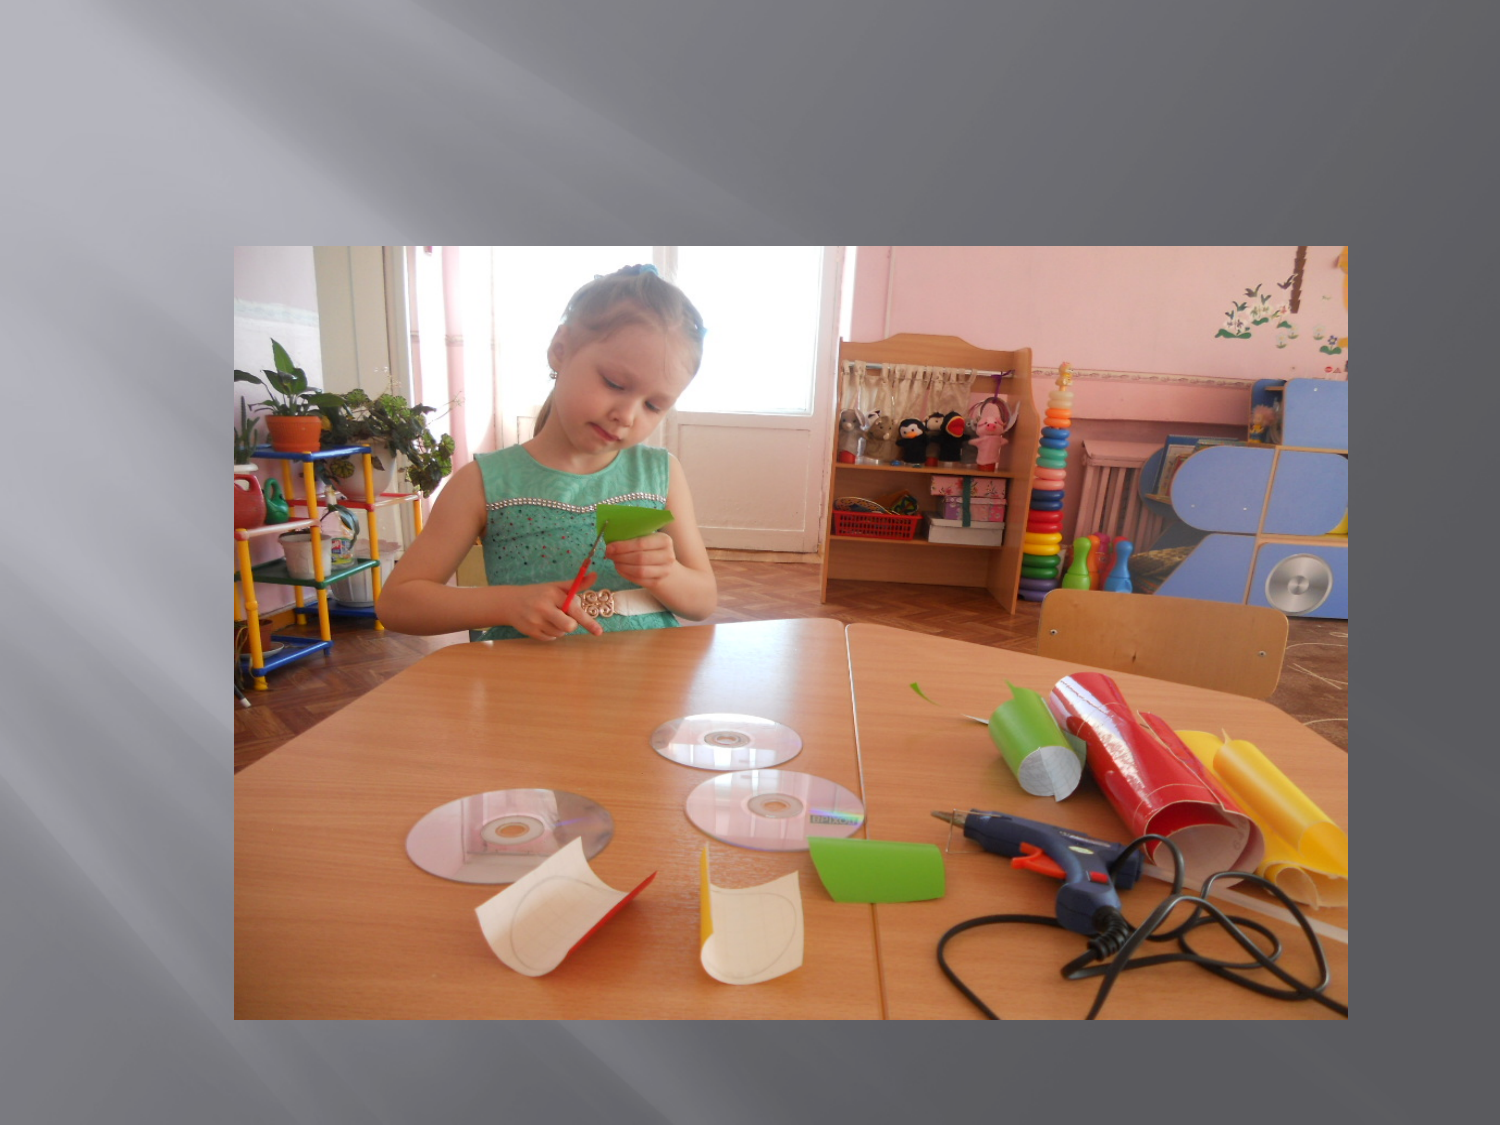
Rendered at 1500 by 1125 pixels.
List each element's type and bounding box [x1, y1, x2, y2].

list [234, 245, 1348, 1020]
